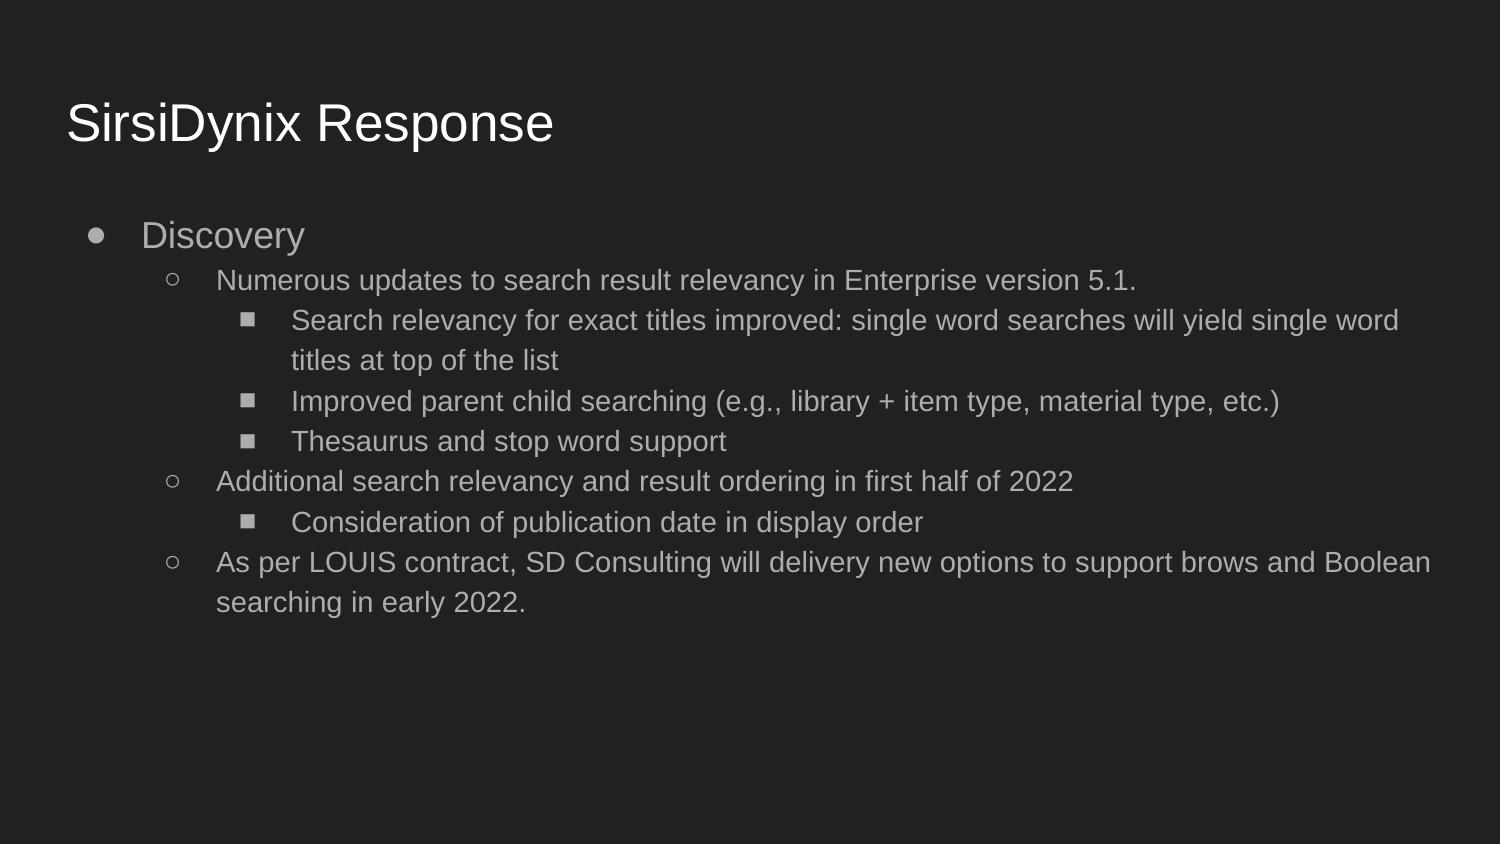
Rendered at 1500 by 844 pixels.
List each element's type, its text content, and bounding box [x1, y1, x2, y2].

list Discovery Numerous updates to search result relevancy in Enterprise version 5.1. Search relevancy for exact titles improved: single word searches will yield single word titles at top of the list Improved parent child searching (e.g., library + item type, material type, etc.) Thesaurus and stop word support Additional search relevancy and result ordering in first half of 2022 Consideration of publication date in display order As per LOUIS contract, SD Consulting will delivery new options to support brows and Boolean searching in early 2022. [51, 189, 1449, 750]
title SirsiDynix Response [51, 72, 1449, 167]
